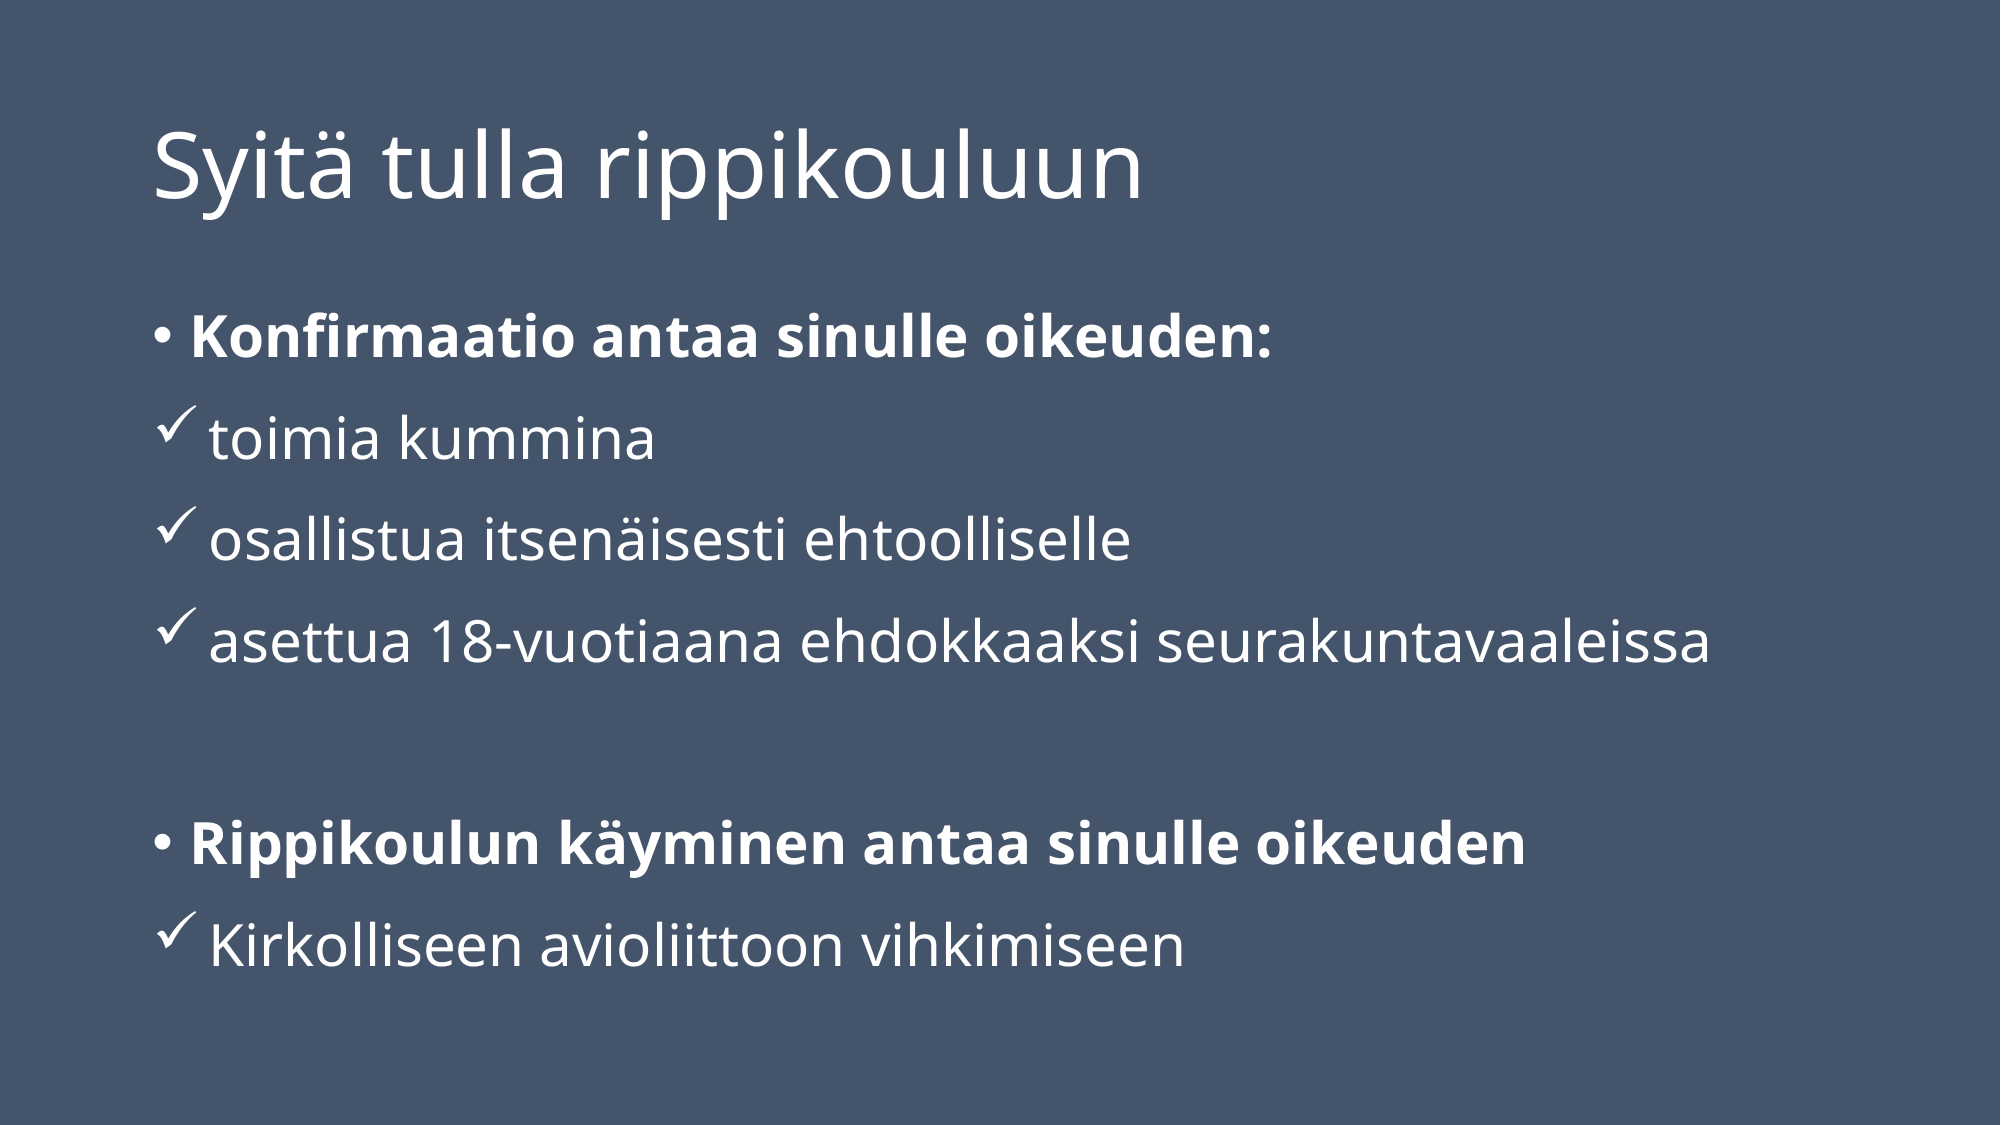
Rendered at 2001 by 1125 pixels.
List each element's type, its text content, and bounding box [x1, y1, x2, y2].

title Syitä tulla rippikouluun [137, 59, 1863, 278]
list Konfirmaatio antaa sinulle oikeuden: toimia kummina osallistua itsenäisesti ehtoolliselle asettua 18-vuotiaana ehdokkaaksi seurakuntavaaleissa Rippikoulun käyminen antaa sinulle oikeuden Kirkolliseen avioliittoon vihkimiseen [137, 299, 1863, 1014]
